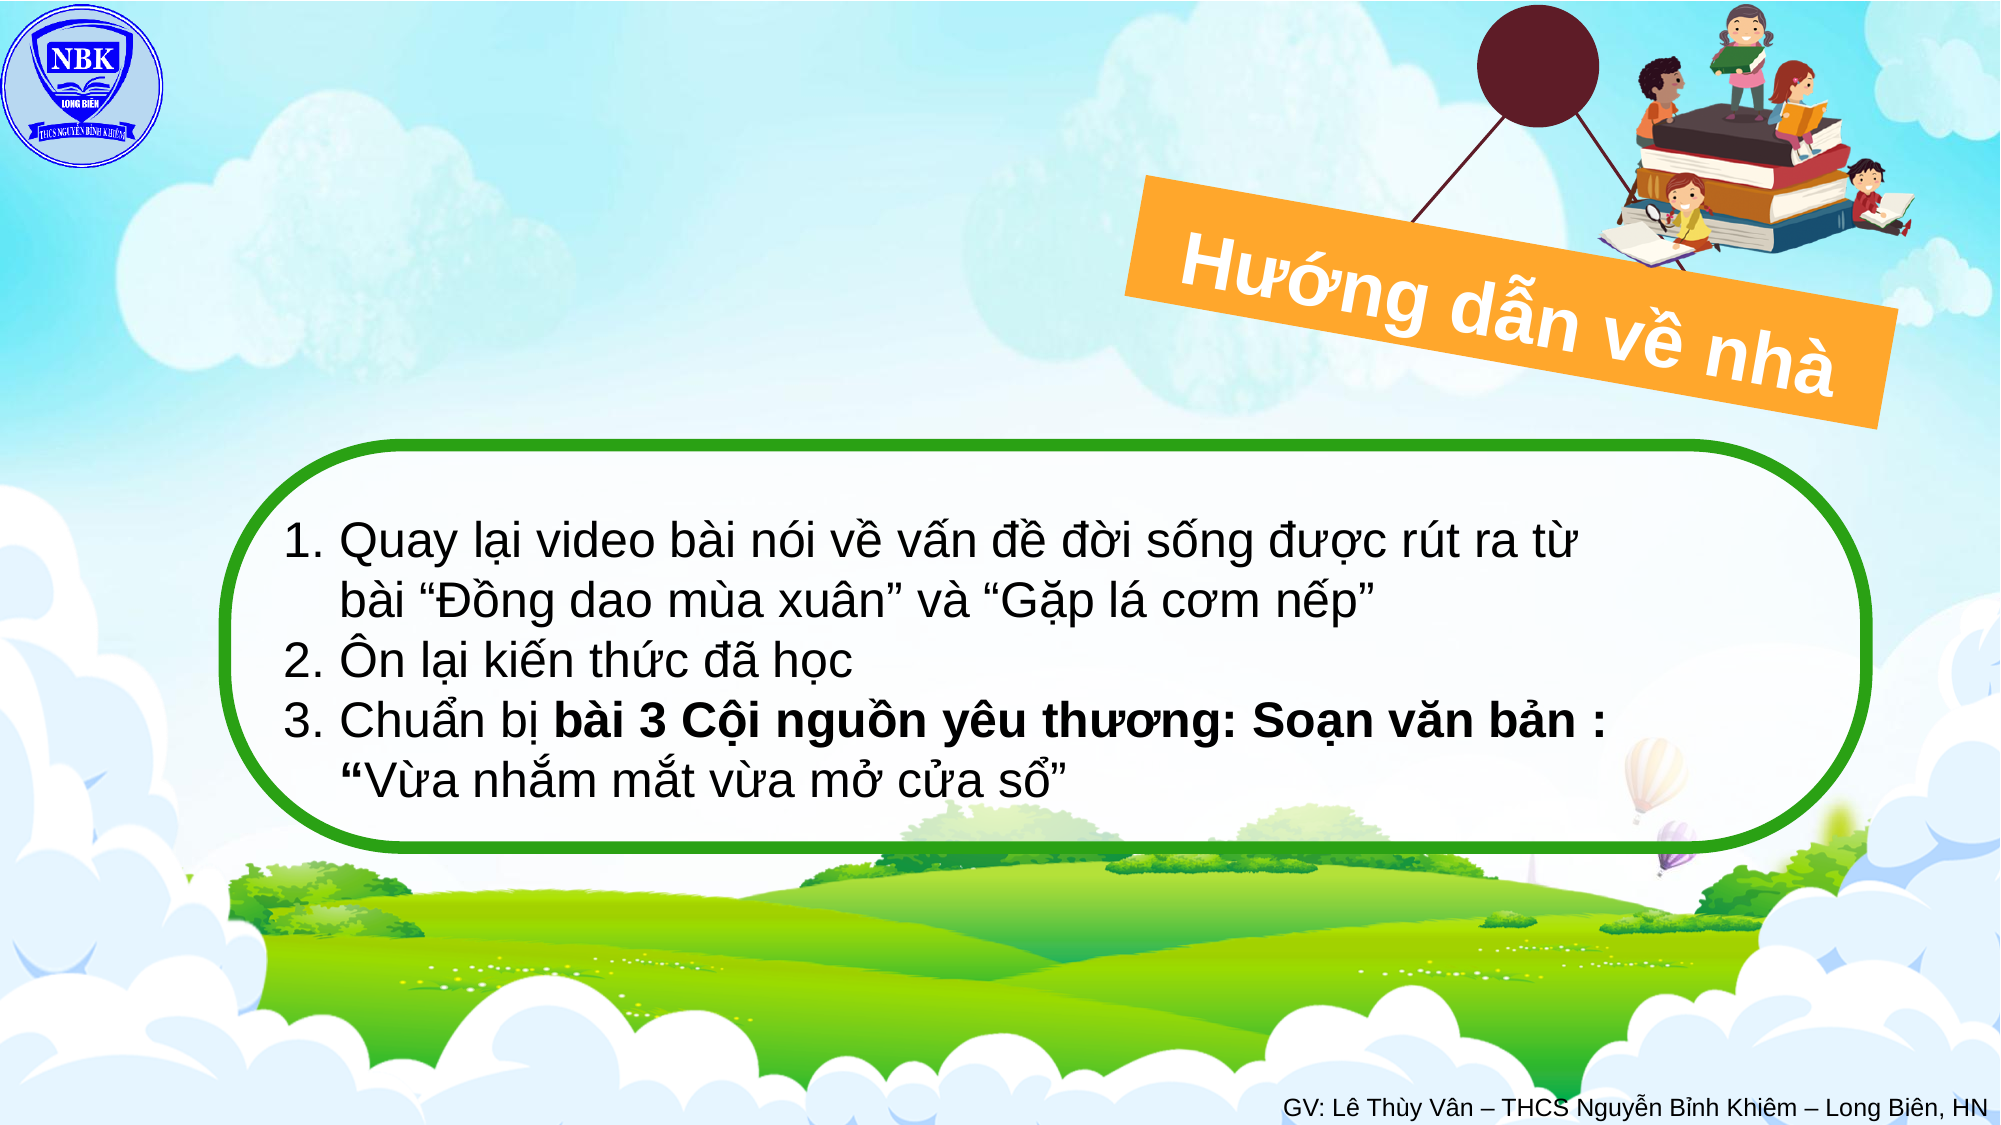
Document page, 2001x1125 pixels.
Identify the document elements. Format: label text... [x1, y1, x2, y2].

text_box [222, 503, 268, 790]
picture [0, 0, 2000, 1125]
text_box [272, 443, 1869, 850]
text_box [1128, 4, 1894, 366]
text_box Quay lại video bài nói về vấn đề đời sống được rút ra từ bài “Đồng dao mùa xuân” và “Gặp lá cơm nếp” Ôn lại kiến thức đã học Chuẩn bị bài 3 Cội nguồn yêu thương: Soạn văn bản : “Vừa nhắm mắt vừa mở cửa sổ” [268, 499, 1675, 815]
